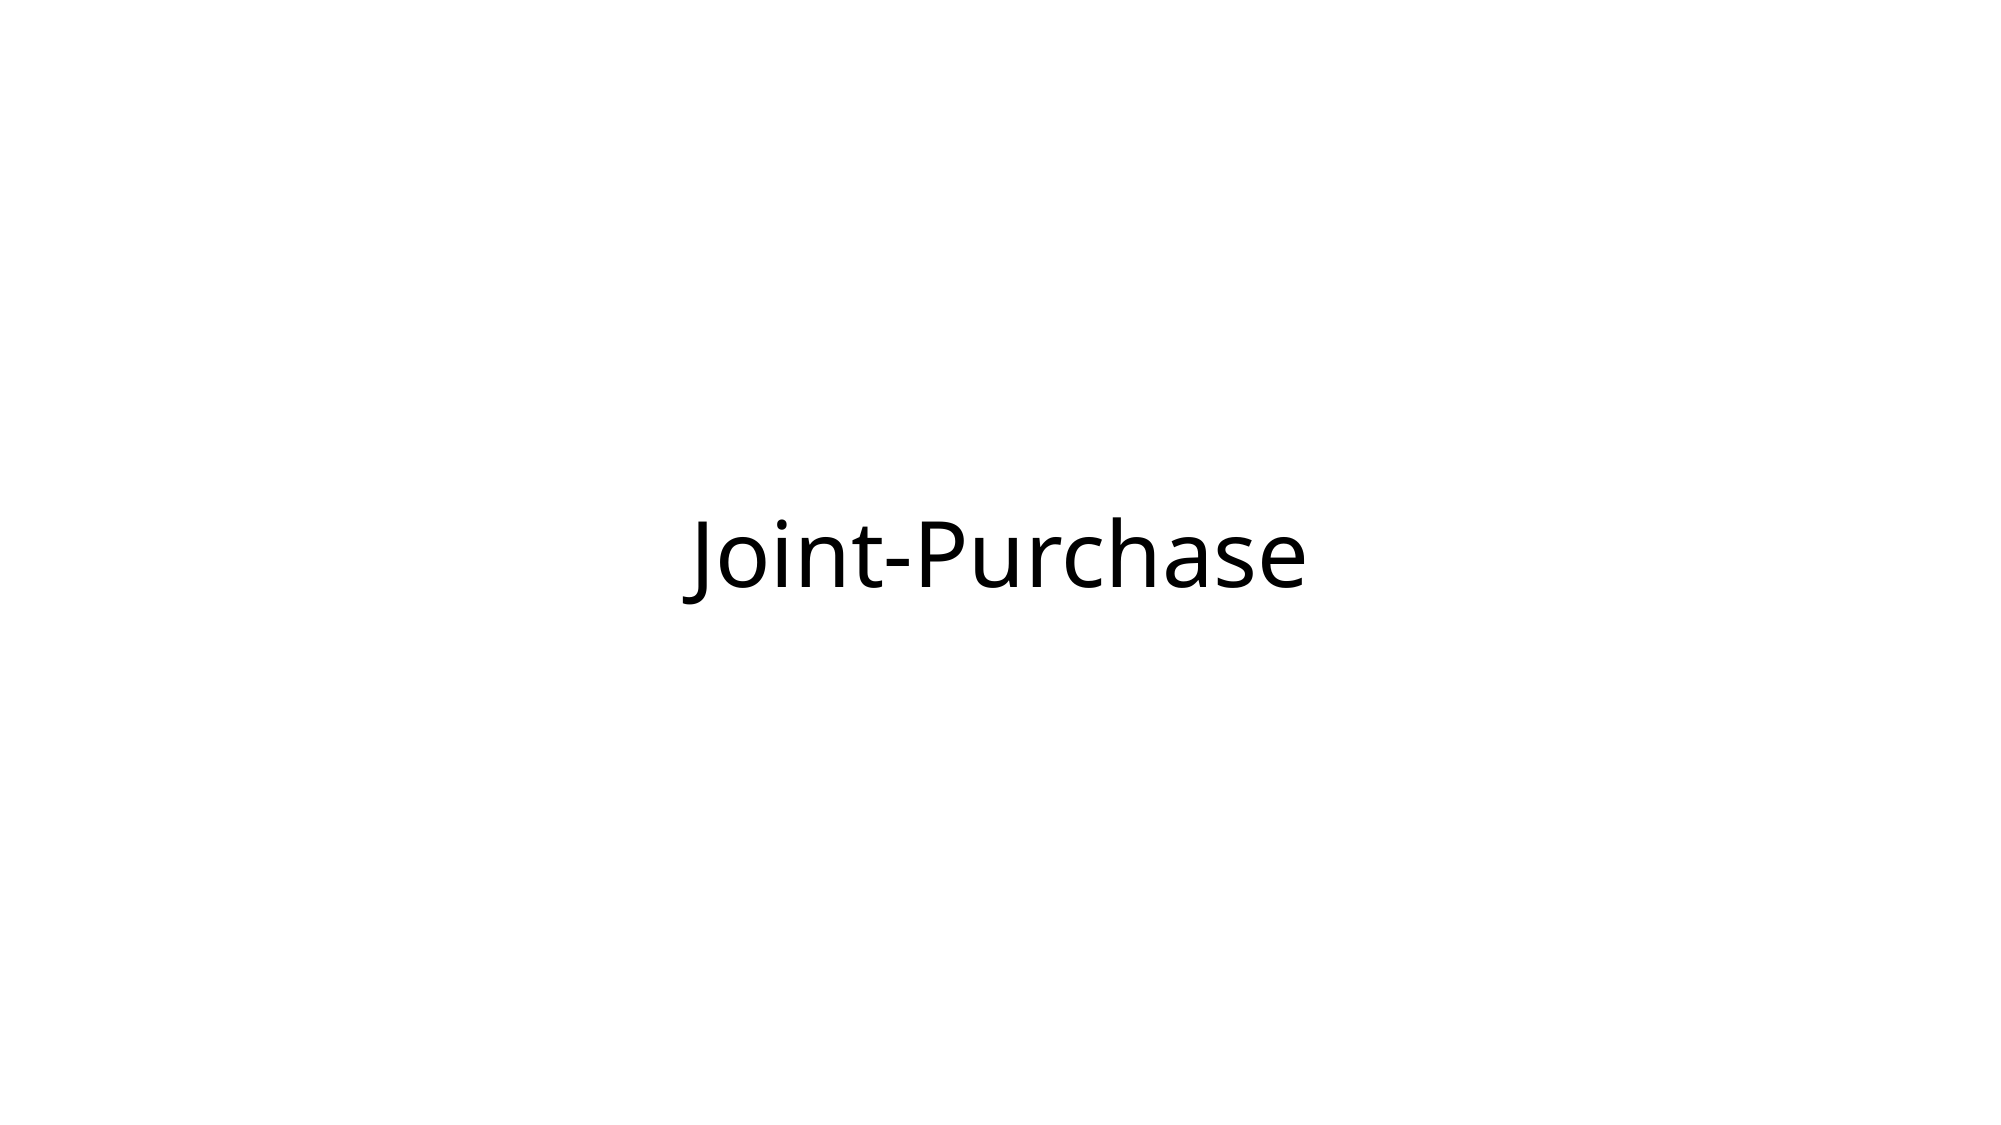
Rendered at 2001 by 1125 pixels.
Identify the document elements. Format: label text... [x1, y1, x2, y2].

title Joint-Purchase [137, 448, 1863, 667]
